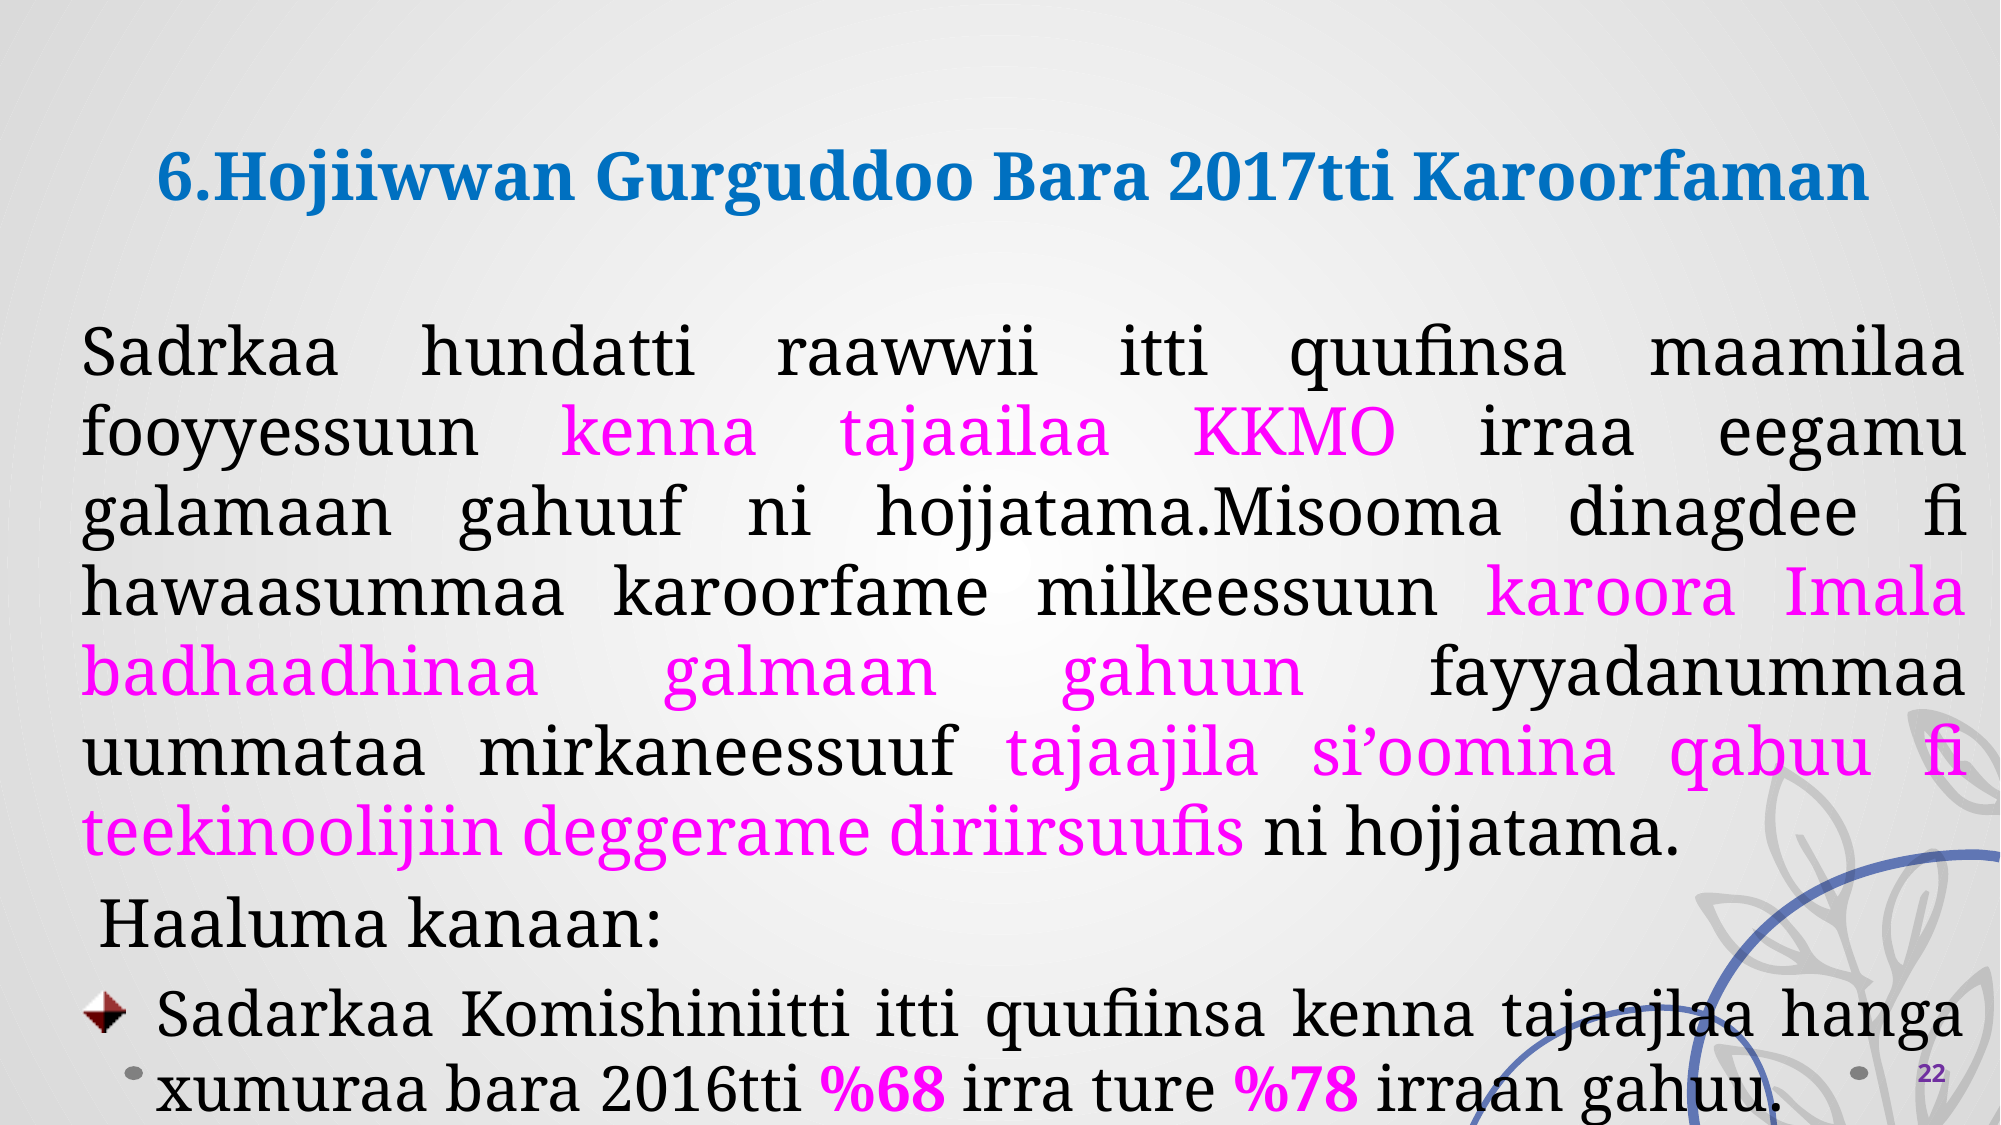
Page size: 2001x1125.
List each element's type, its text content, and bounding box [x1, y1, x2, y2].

slide_number 22 [1868, 1042, 1992, 1103]
text_box 6.Hojiiwwan Gurguddoo Bara 2017tti Karoorfaman Sadrkaa hundatti raawwii itti quufinsa maamilaa fooyyessuun kenna tajaailaa KKMO irraa eegamu galamaan gahuuf ni hojjatama.Misooma dinagdee fi hawaasummaa karoorfame milkeessuun karoora Imala badhaadhinaa galmaan gahuun fayyadanummaa uummataa mirkaneessuuf tajaajila si’oomina qabuu fi teekinoolijiin deggerame diriirsuufis ni hojjatama. Haaluma kanaan: Sadarkaa Komishiniitti itti quufiinsa kenna tajaajlaa hanga xumuraa bara 2016tti %68 irra ture %78 irraan gahuu. [66, 126, 1984, 1125]
picture [81, 989, 126, 1033]
